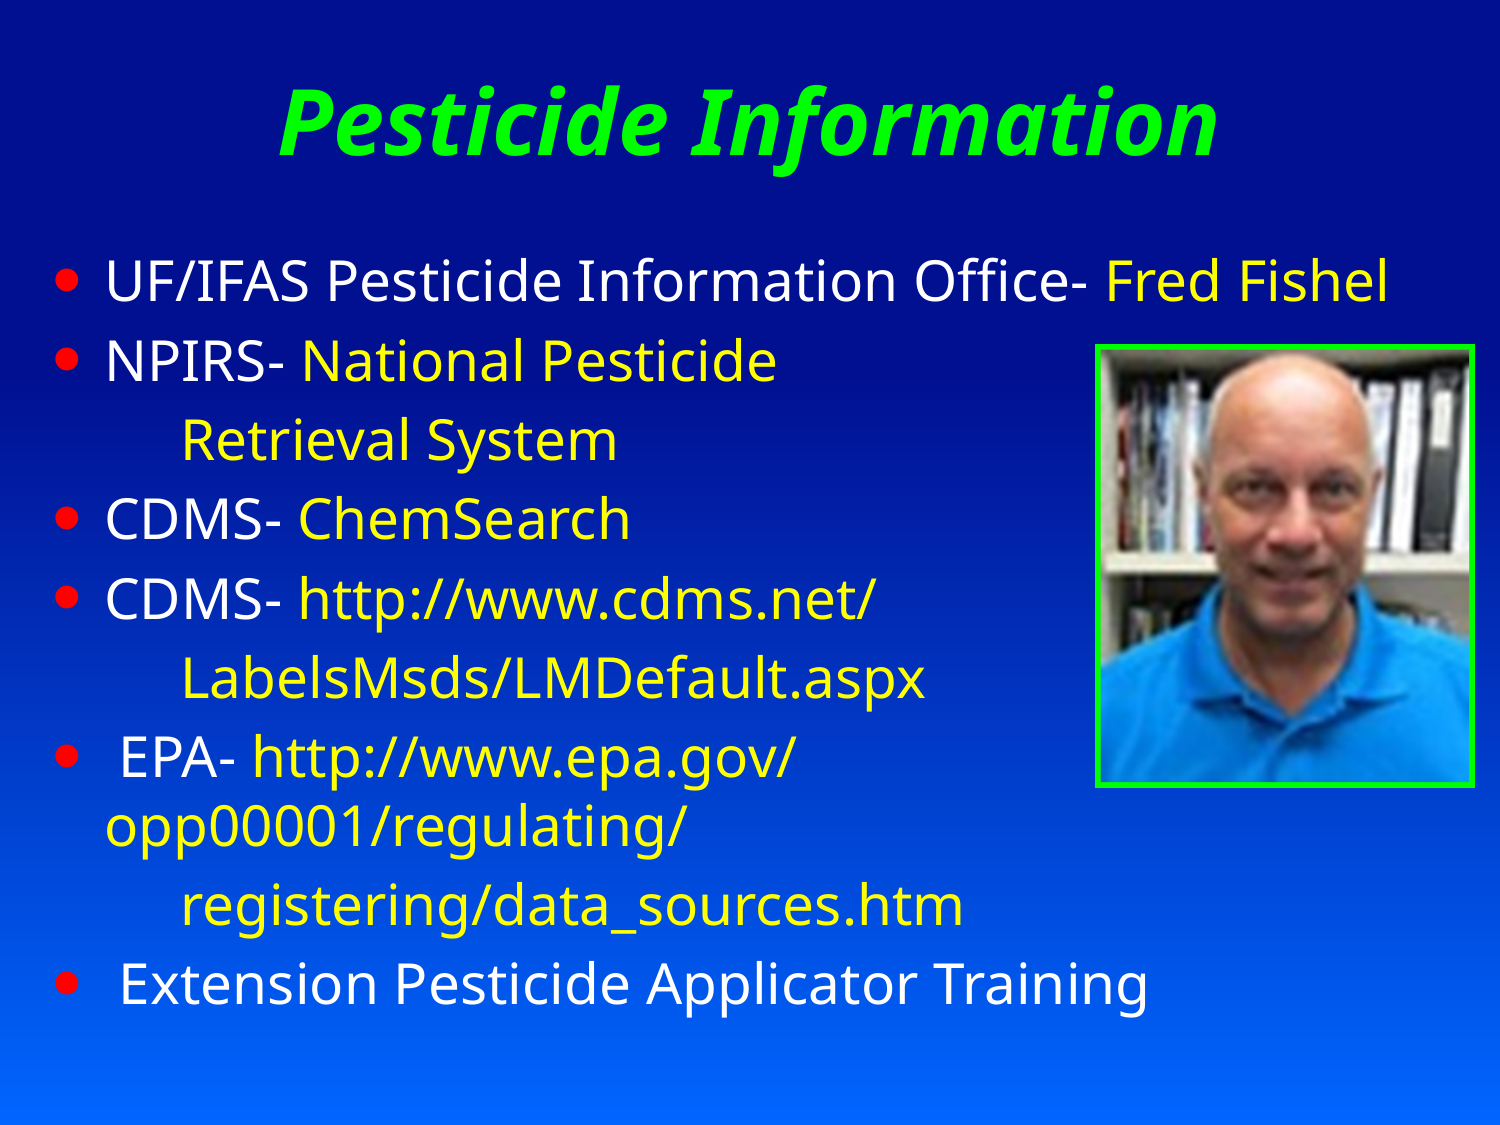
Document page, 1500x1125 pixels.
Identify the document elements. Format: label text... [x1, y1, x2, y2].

title Pesticide Information [24, 24, 1475, 213]
picture [1095, 344, 1476, 788]
list UF/IFAS Pesticide Information Office- Fred Fishel NPIRS- National Pesticide Retrieval System CDMS- ChemSearch CDMS- http://www.cdms.net/ LabelsMsds/LMDefault.aspx EPA- http://www.epa.gov/ opp00001/regulating/ registering/data_sources.htm Extension Pesticide Applicator Training [37, 237, 1438, 1038]
